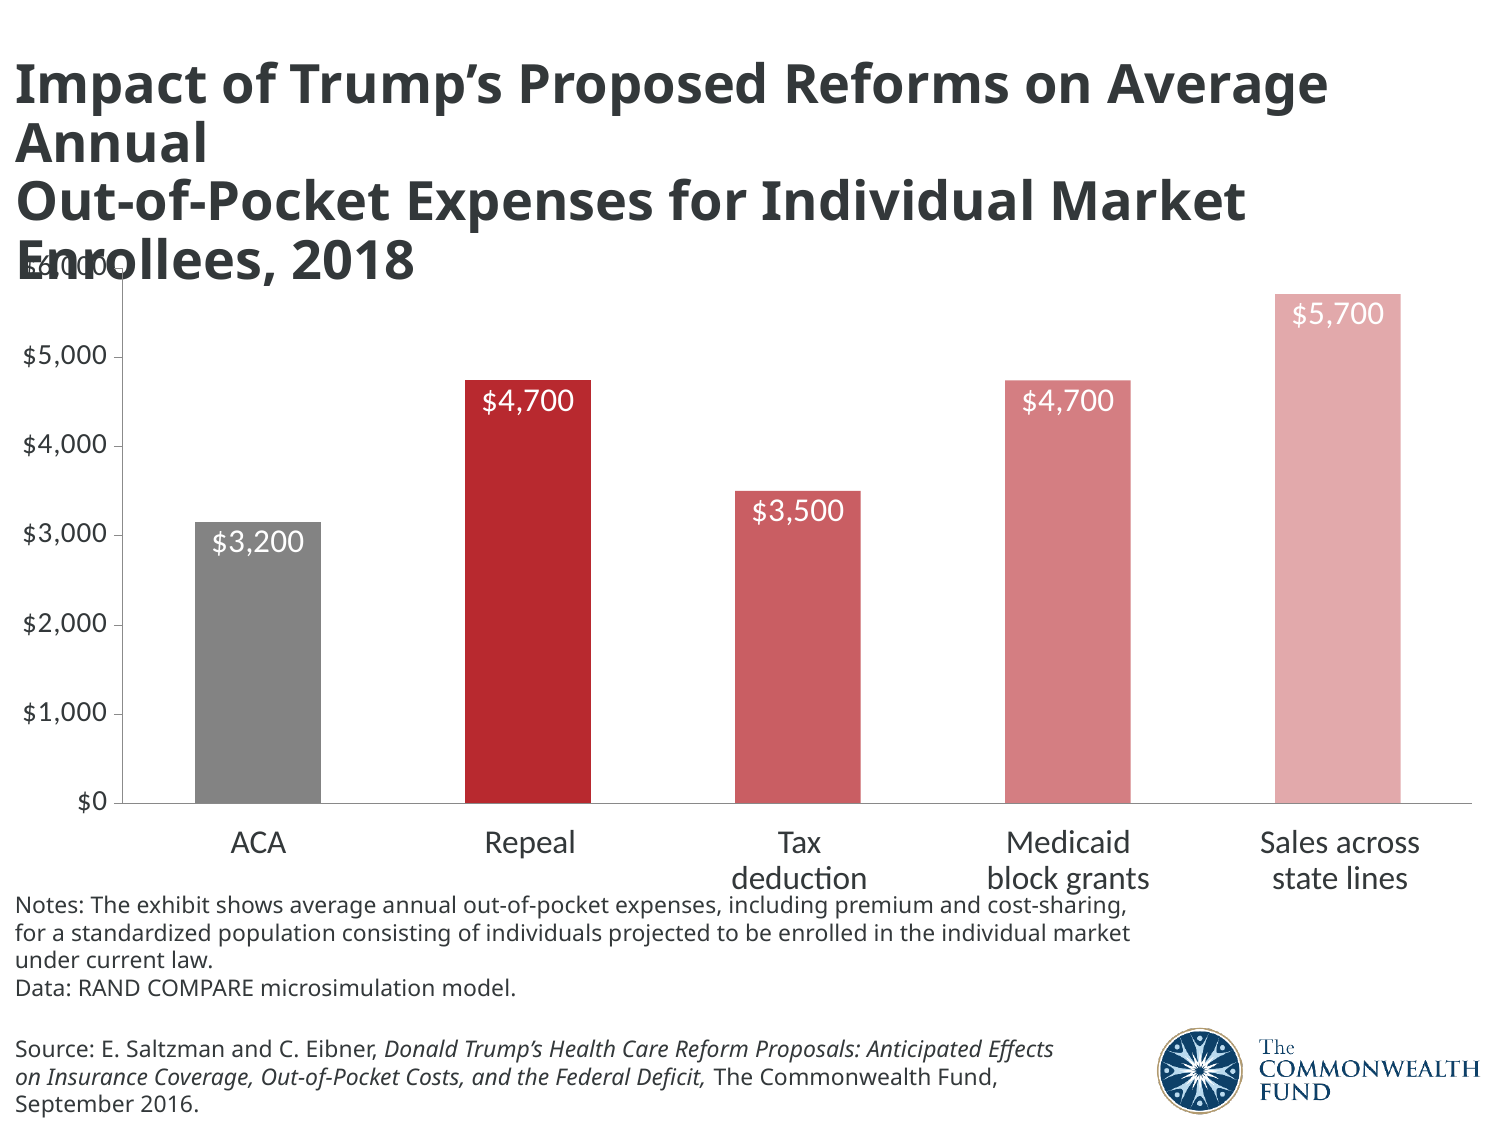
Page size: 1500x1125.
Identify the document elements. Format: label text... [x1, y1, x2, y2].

text_box Notes: The exhibit shows average annual out-of-pocket expenses, including premium and cost-sharing, for a standardized population consisting of individuals projected to be enrolled in the individual market under current law. Data: RAND COMPARE microsimulation model. [0, 905, 1161, 1008]
picture [1141, 1018, 1498, 1125]
text_box Impact of Trump’s Proposed Reforms on Average Annual Out-of-Pocket Expenses for Individual Market Enrollees, 2018 [0, 49, 1500, 200]
chart [0, 239, 1500, 905]
text_box Source: E. Saltzman and C. Eibner, Donald Trump’s Health Care Reform Proposals: Anticipated Effects on Insurance Coverage, Out-of-Pocket Costs, and the Federal Deficit, The Commonwealth Fund, September 2016. [0, 1024, 1095, 1125]
